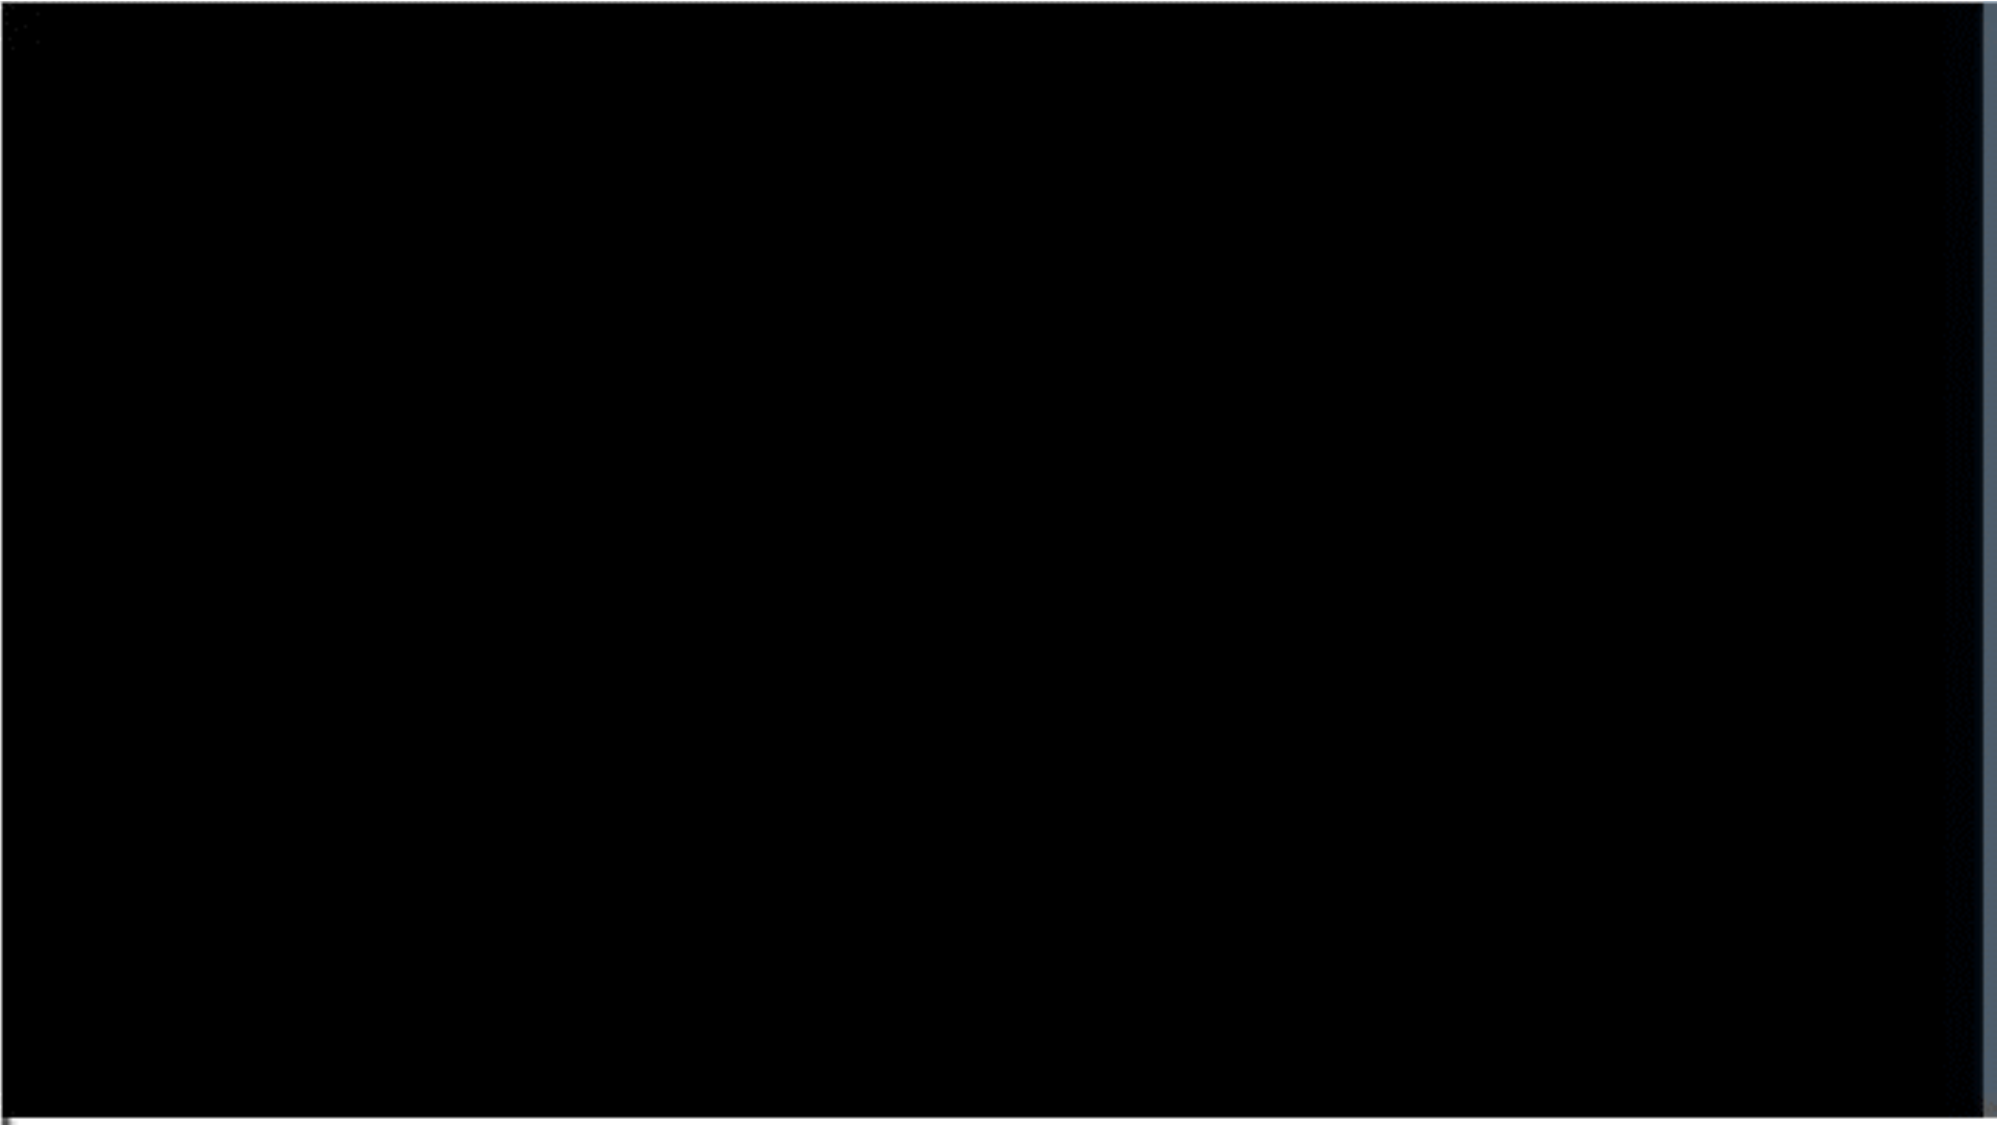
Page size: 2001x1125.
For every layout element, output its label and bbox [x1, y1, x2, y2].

list [0, 0, 1998, 1125]
